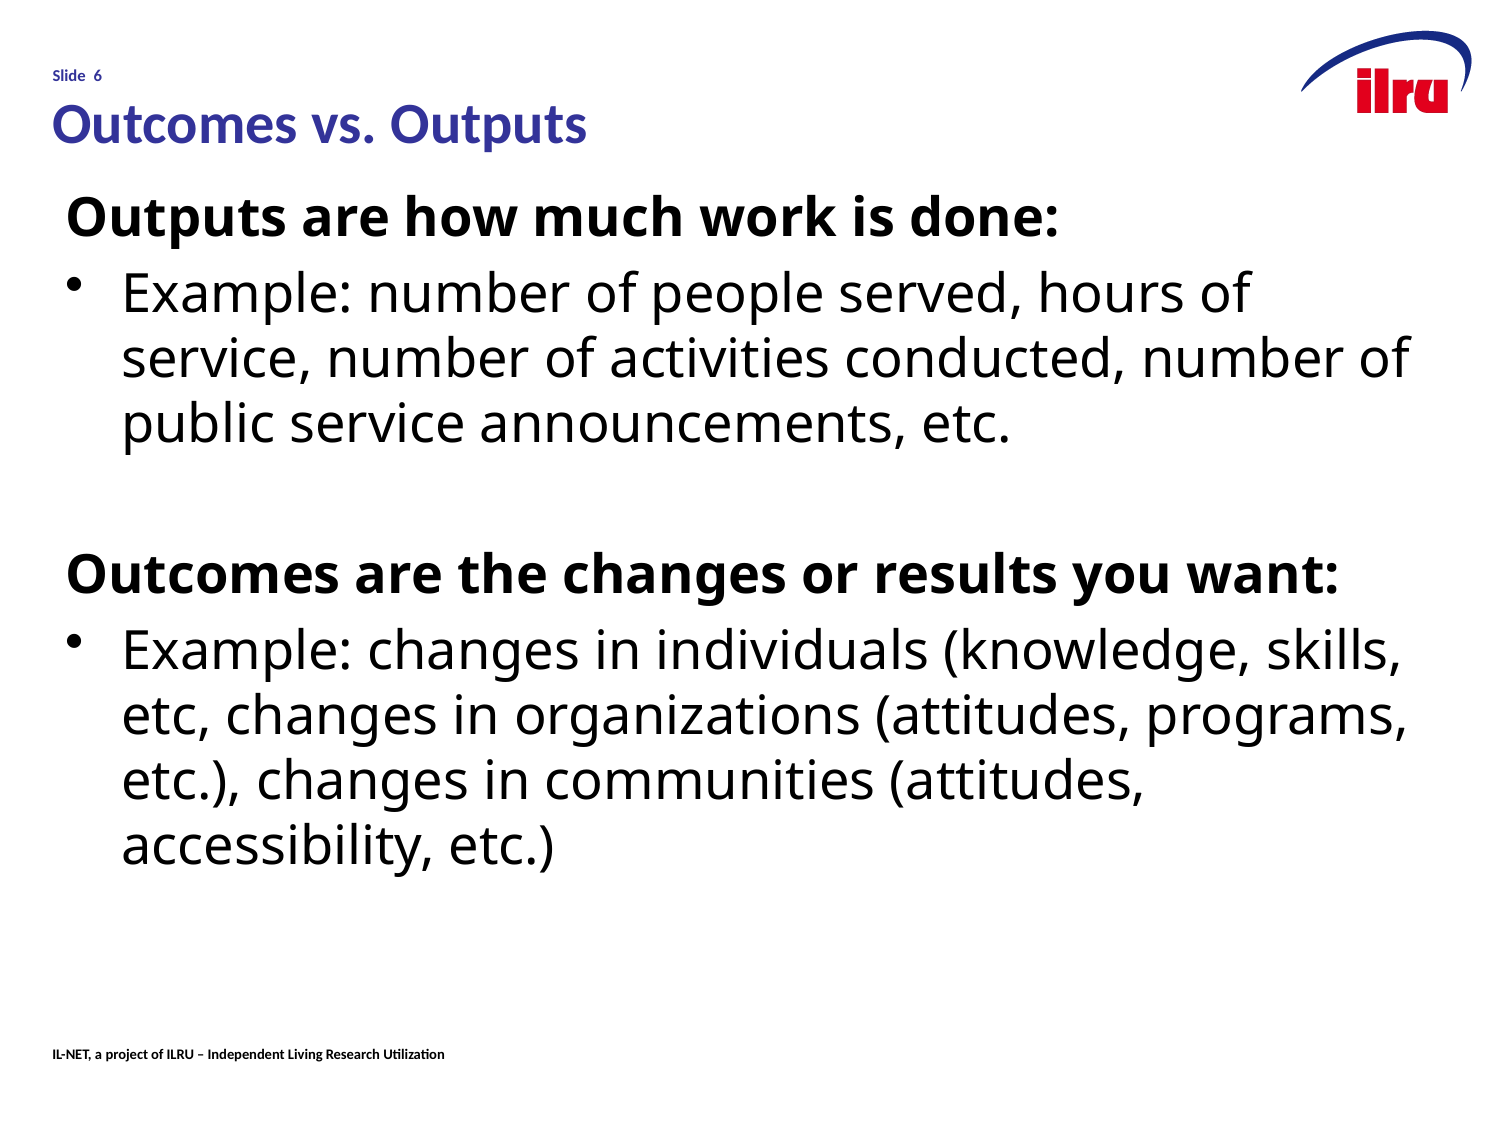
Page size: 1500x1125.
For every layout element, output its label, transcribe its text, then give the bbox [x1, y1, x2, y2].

picture [1299, 20, 1479, 124]
list Outputs are how much work is done: Example: number of people served, hours of service, number of activities conducted, number of public service announcements, etc. Outcomes are the changes or results you want: Example: changes in individuals (knowledge, skills, etc, changes in organizations (attitudes, programs, etc.), changes in communities (attitudes, accessibility, etc.) [49, 174, 1463, 1001]
title Slide 6 Outcomes vs. Outputs [37, 44, 1301, 176]
